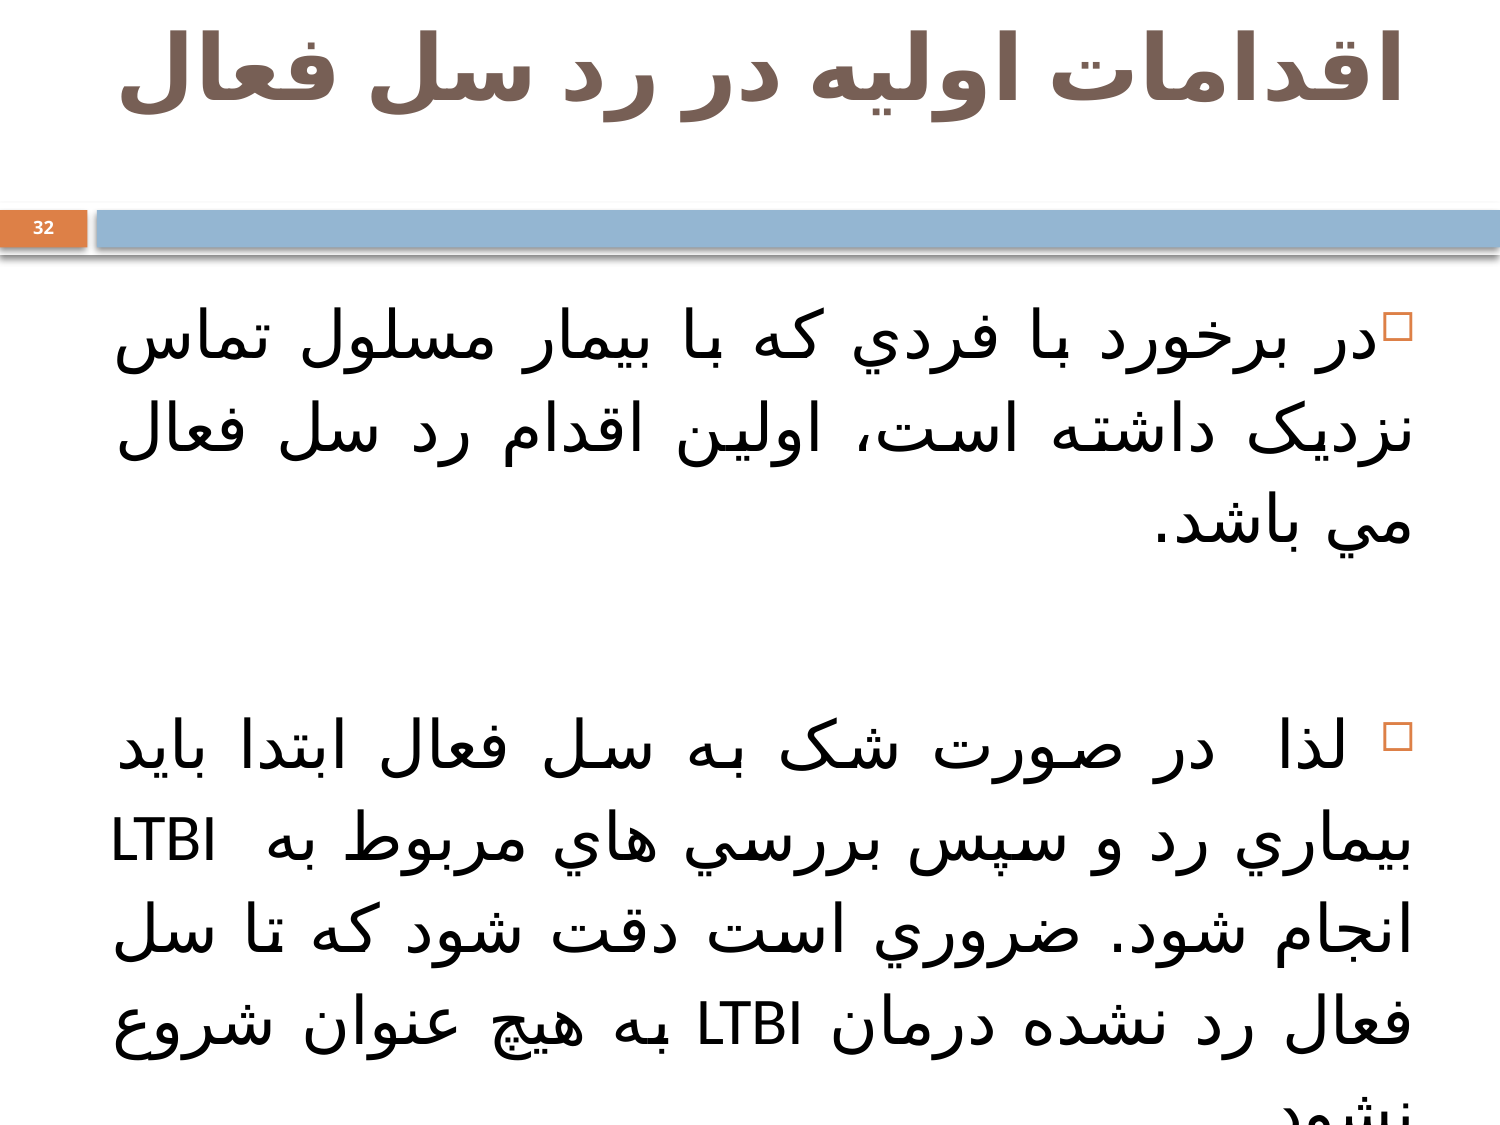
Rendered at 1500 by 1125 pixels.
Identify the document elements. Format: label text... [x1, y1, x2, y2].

title اقدامات اوليه در رد سل فعال [92, 62, 1431, 176]
slide_number 32 [0, 208, 88, 249]
list در برخورد با فردي که با بيمار مسلول تماس نزديک داشته است، اولين اقدام رد سل فعال مي باشد. لذا در صورت شک به سل فعال ابتدا بايد بيماري رد و سپس بررسي هاي مربوط به LTBI انجام شود. ضروري است دقت شود که تا سل فعال رد نشده درمان LTBI به هيچ عنوان شروع نشود. [92, 272, 1431, 1125]
